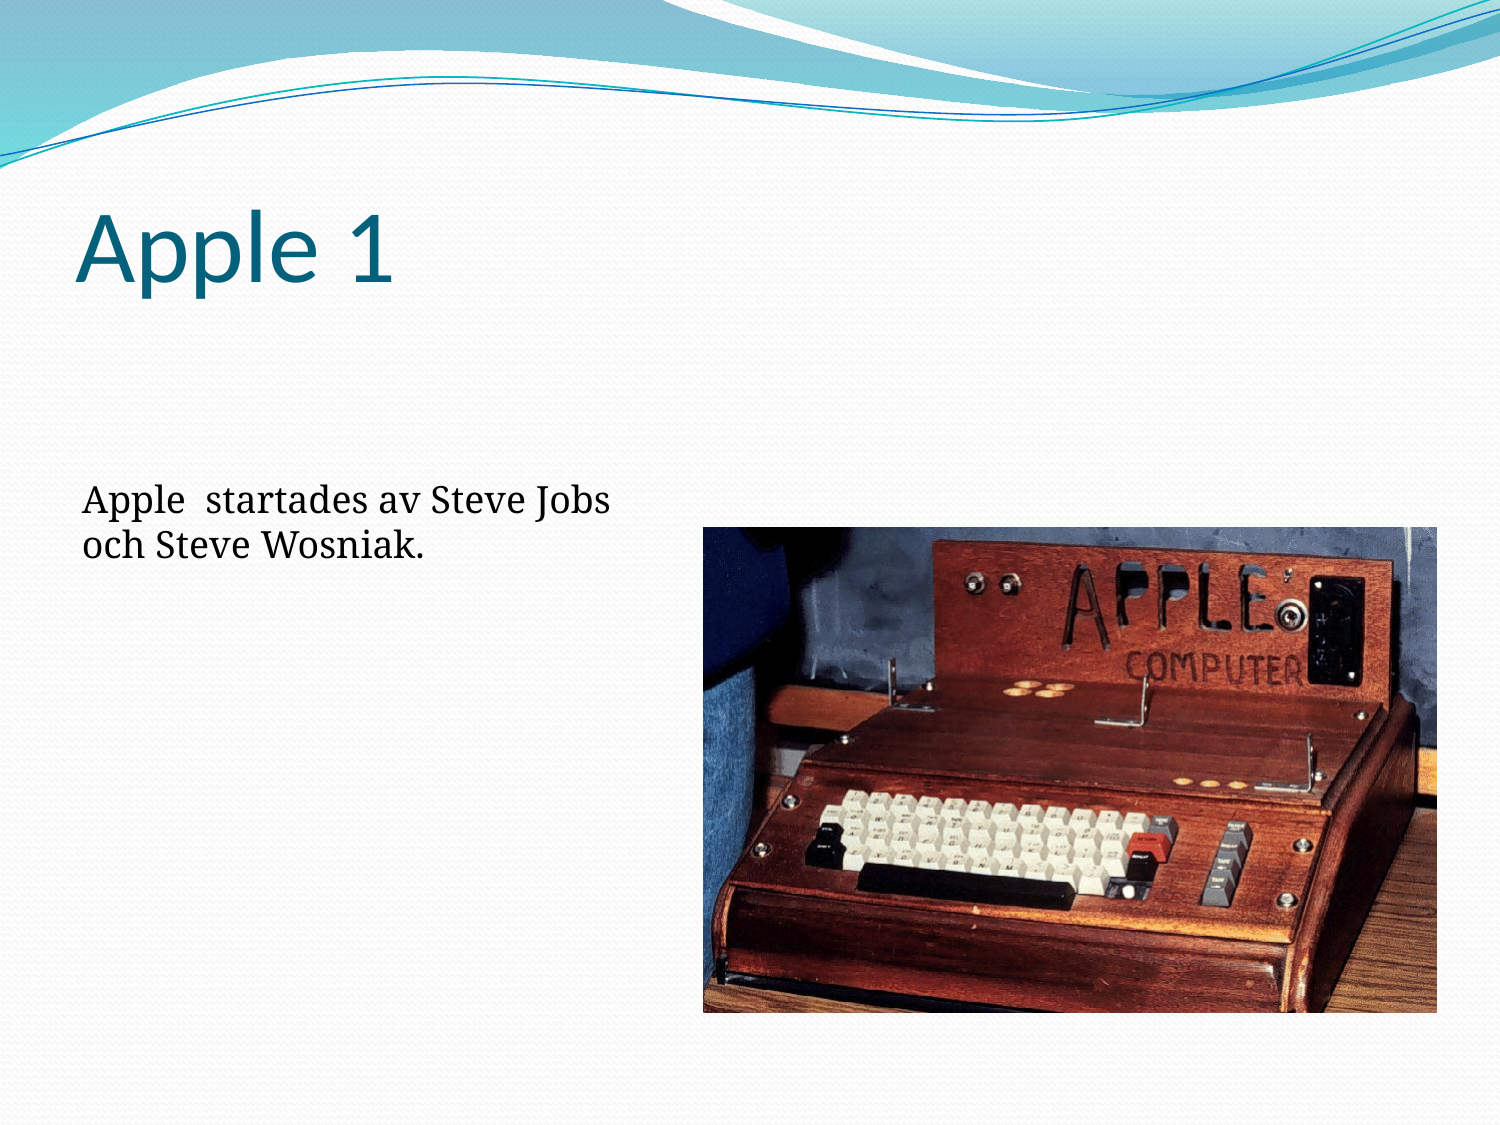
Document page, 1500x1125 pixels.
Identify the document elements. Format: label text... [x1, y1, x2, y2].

title Apple 1 [75, 115, 1425, 304]
picture [702, 527, 1437, 1013]
text_box Apple startades av Steve Jobs och Steve Wosniak. [67, 468, 627, 619]
